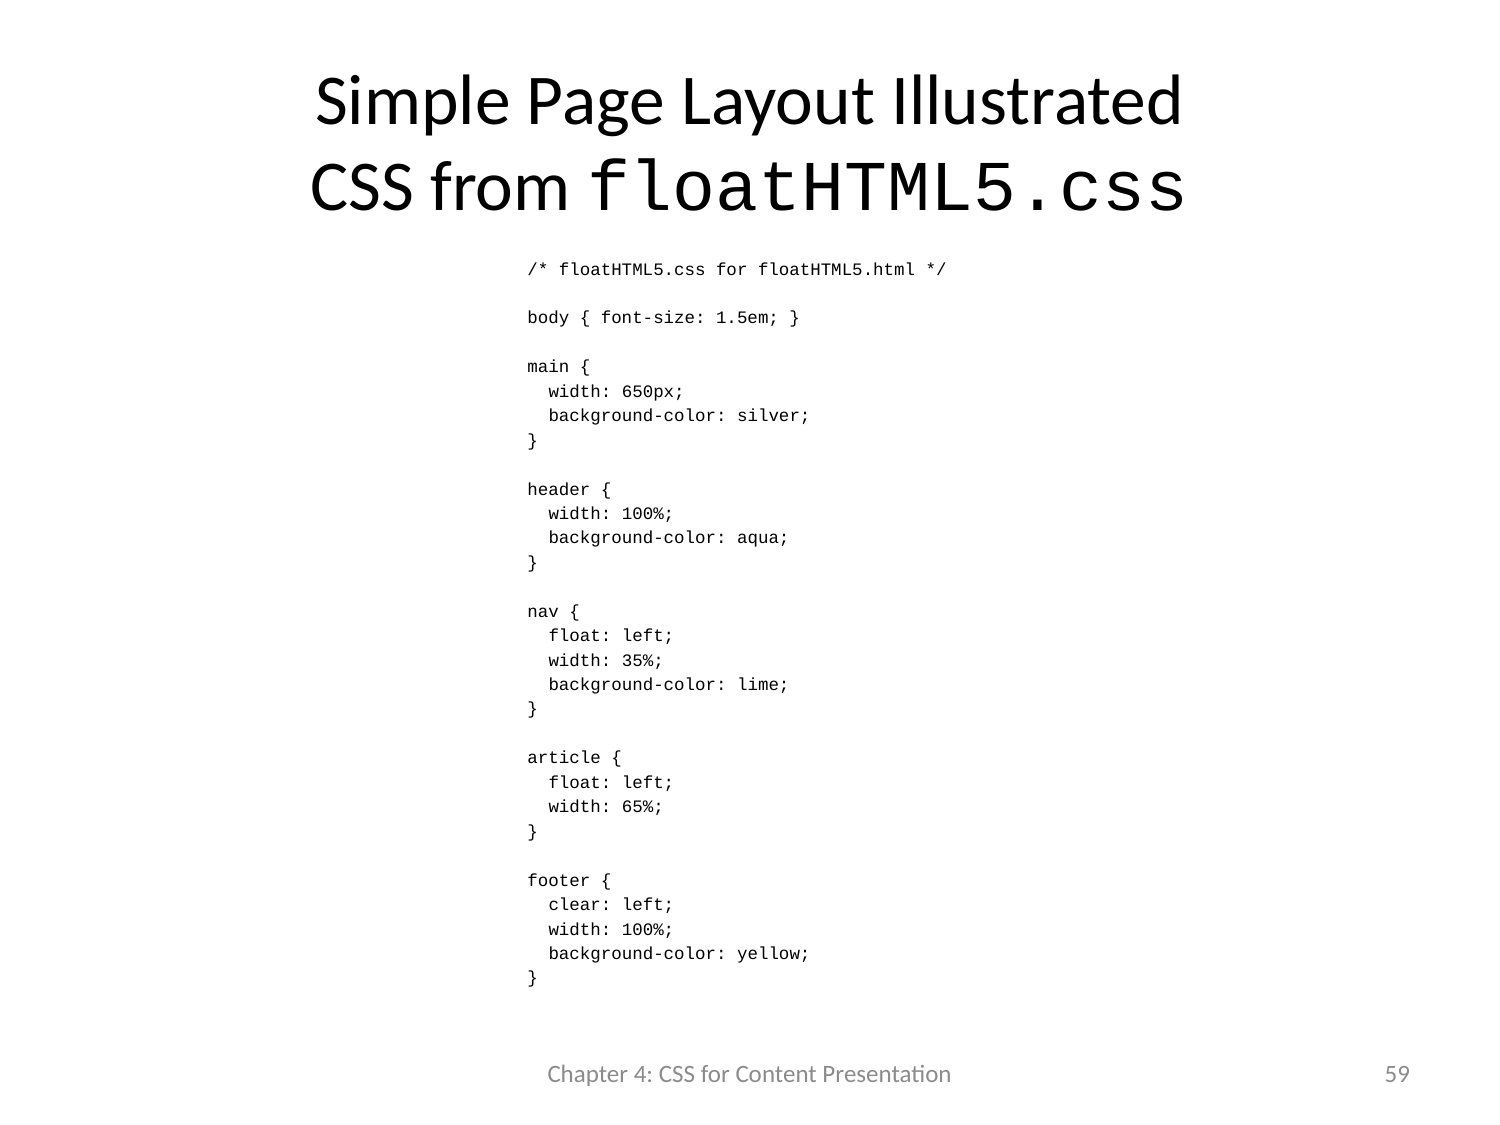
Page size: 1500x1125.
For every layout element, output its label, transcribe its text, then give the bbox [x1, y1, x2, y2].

slide_number 59 [1074, 1042, 1425, 1103]
title Simple Page Layout Illustrated CSS from floatHTML5.css [75, 45, 1425, 233]
footer Chapter 4: CSS for Content Presentation [512, 1042, 988, 1103]
list /* floatHTML5.css for floatHTML5.html */ body { font-size: 1.5em; } main { width: 650px; background-color: silver; } header { width: 100%; background-color: aqua; } nav { float: left; width: 35%; background-color: lime; } article { float: left; width: 65%; } footer { clear: left; width: 100%; background-color: yellow; } [512, 249, 975, 1042]
